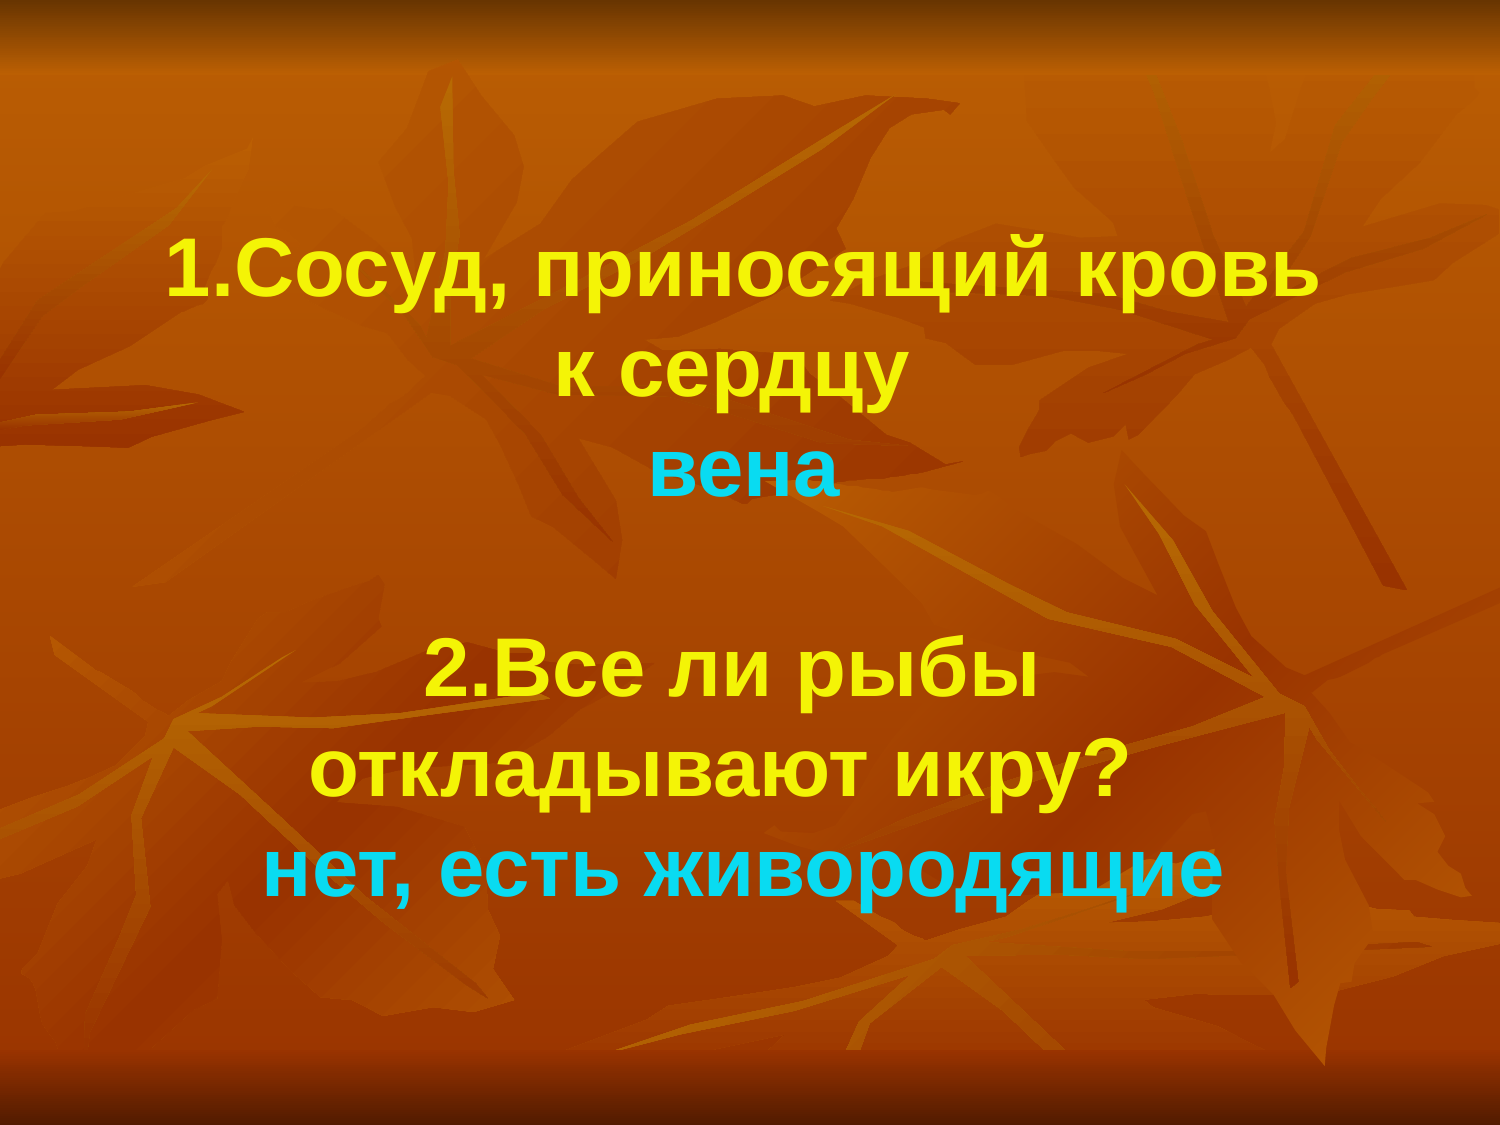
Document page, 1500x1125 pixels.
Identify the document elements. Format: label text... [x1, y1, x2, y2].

text_box 1.Сосуд, приносящий кровь к сердцу вена 2.Все ли рыбы откладывают икру? нет, есть живородящие [37, 205, 1450, 920]
